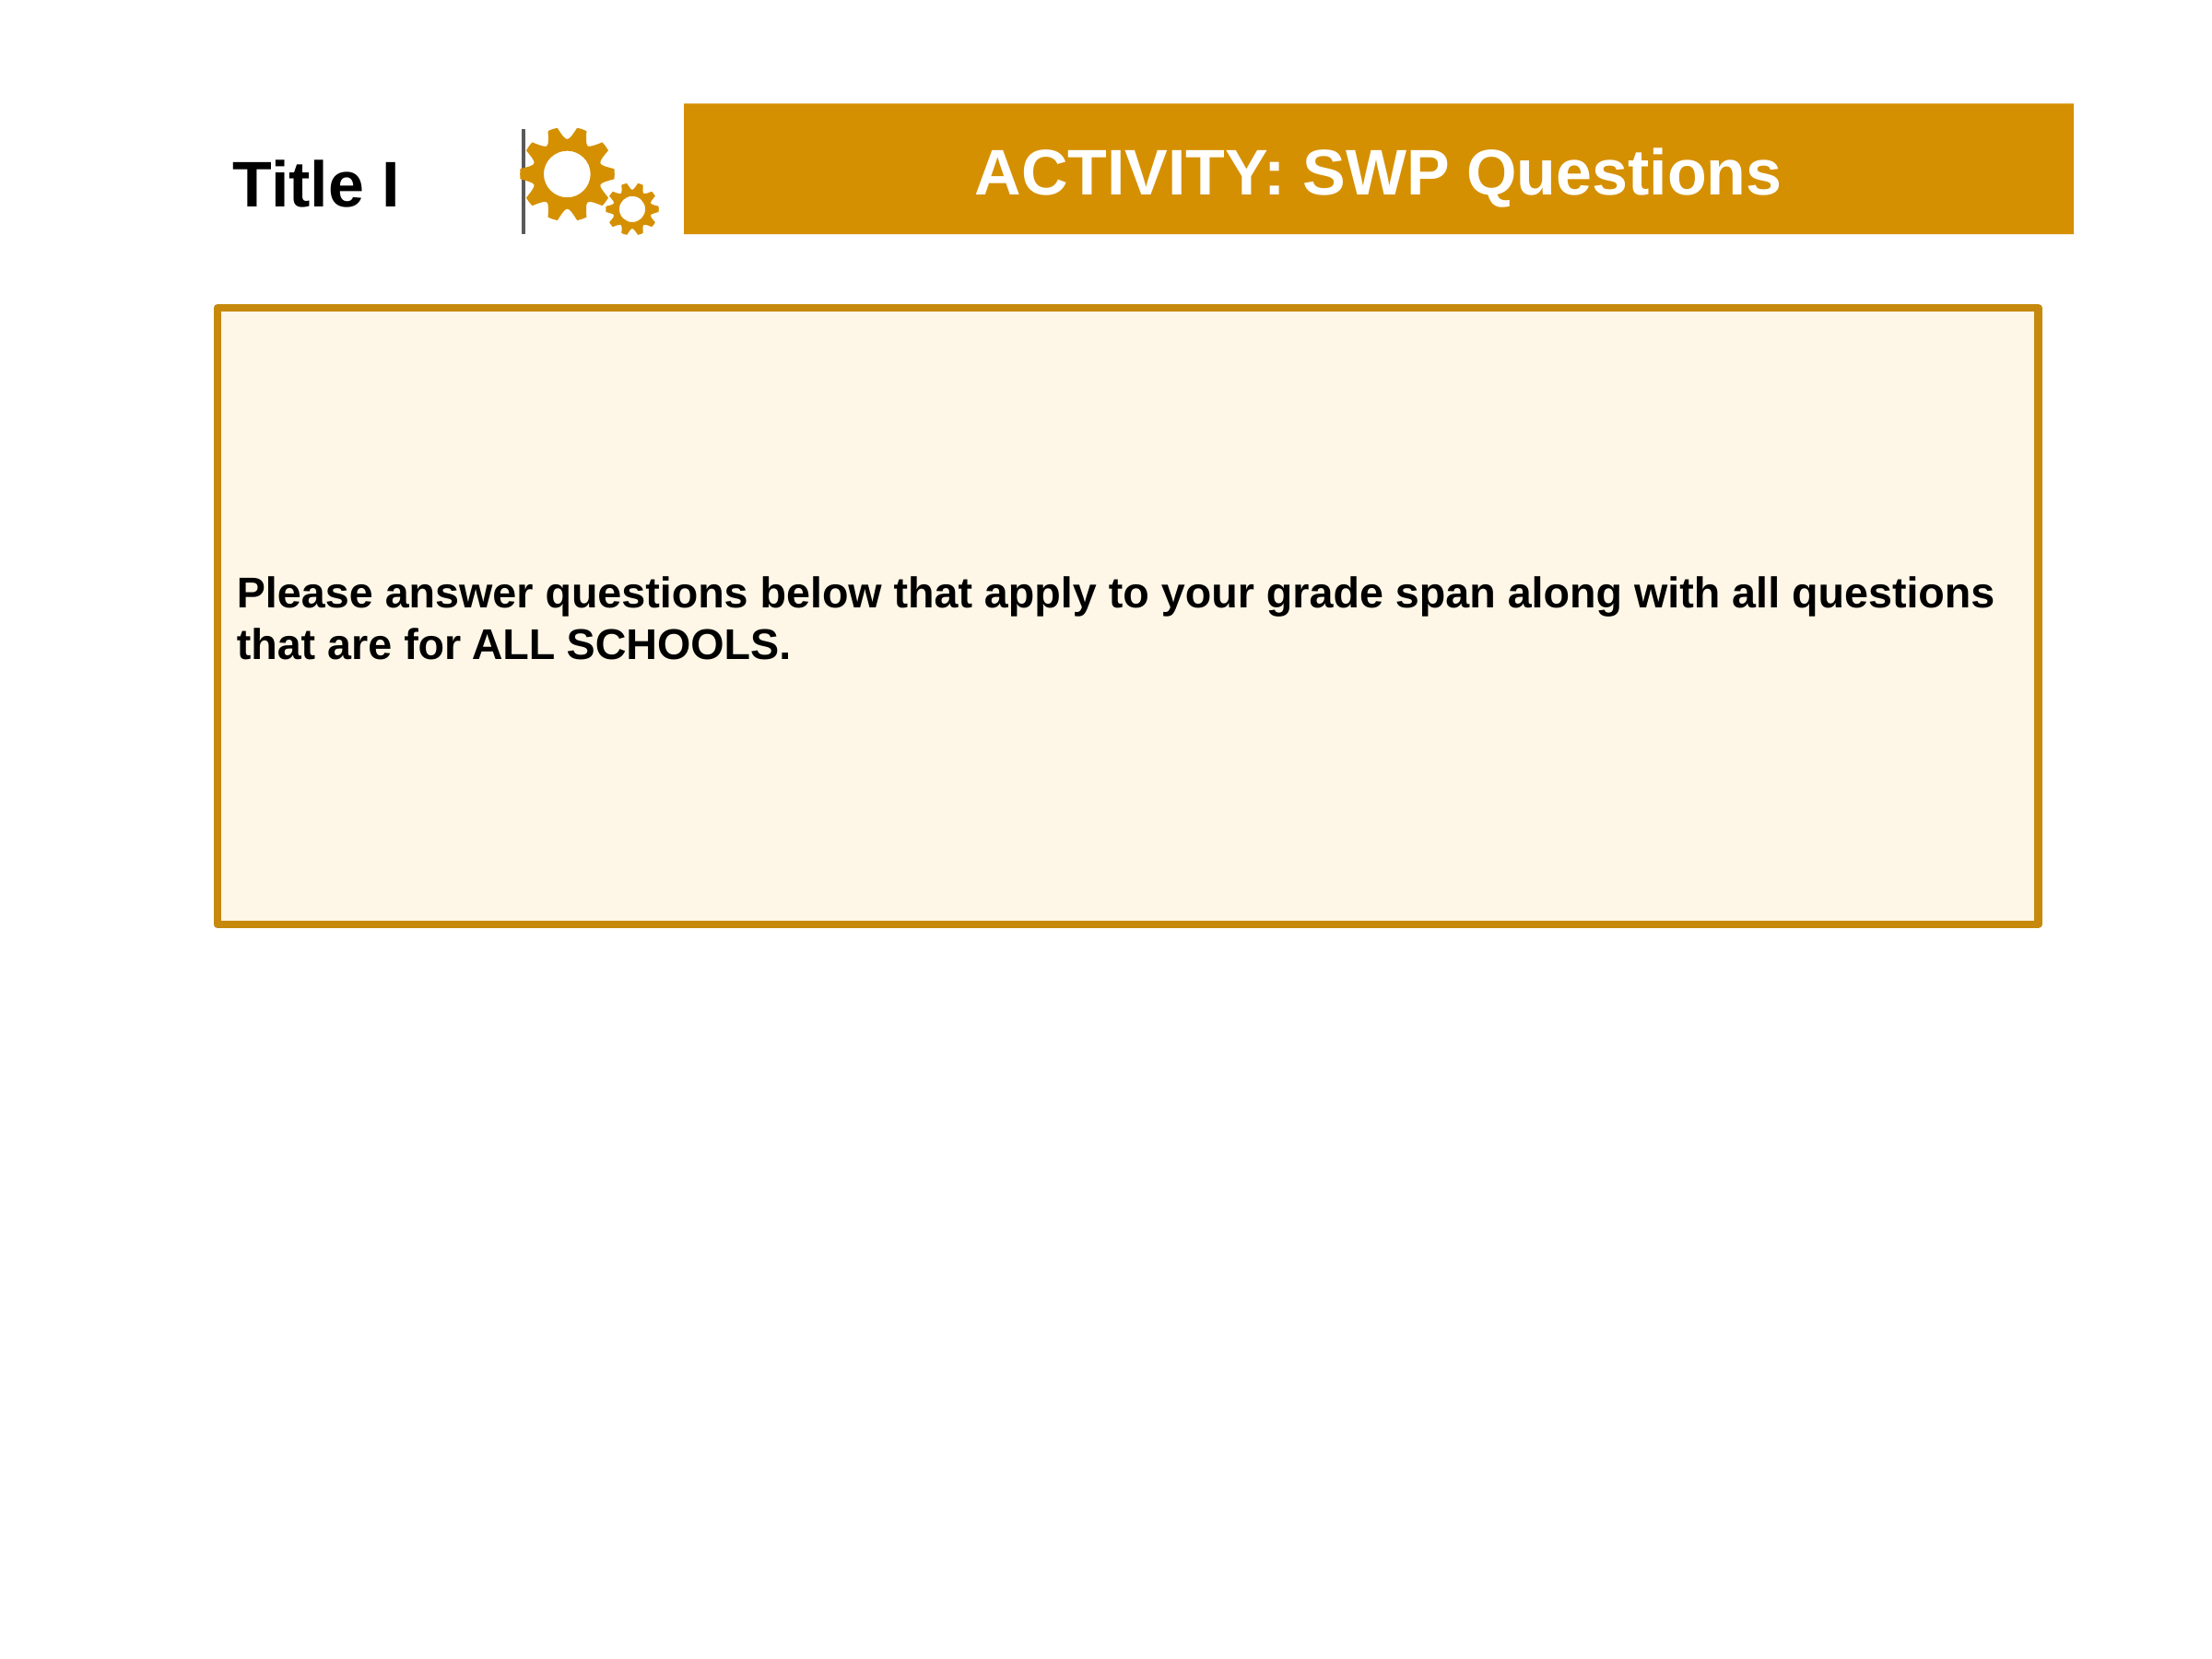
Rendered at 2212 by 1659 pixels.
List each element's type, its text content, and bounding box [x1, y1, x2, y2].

text_box Title I [137, 103, 496, 258]
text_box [519, 127, 660, 236]
text_box Please answer questions below that apply to your grade span along with all questions that are for ALL SCHOOLS. [217, 308, 2039, 924]
text_box ACTIVITY: SWP Questions [684, 103, 2074, 235]
